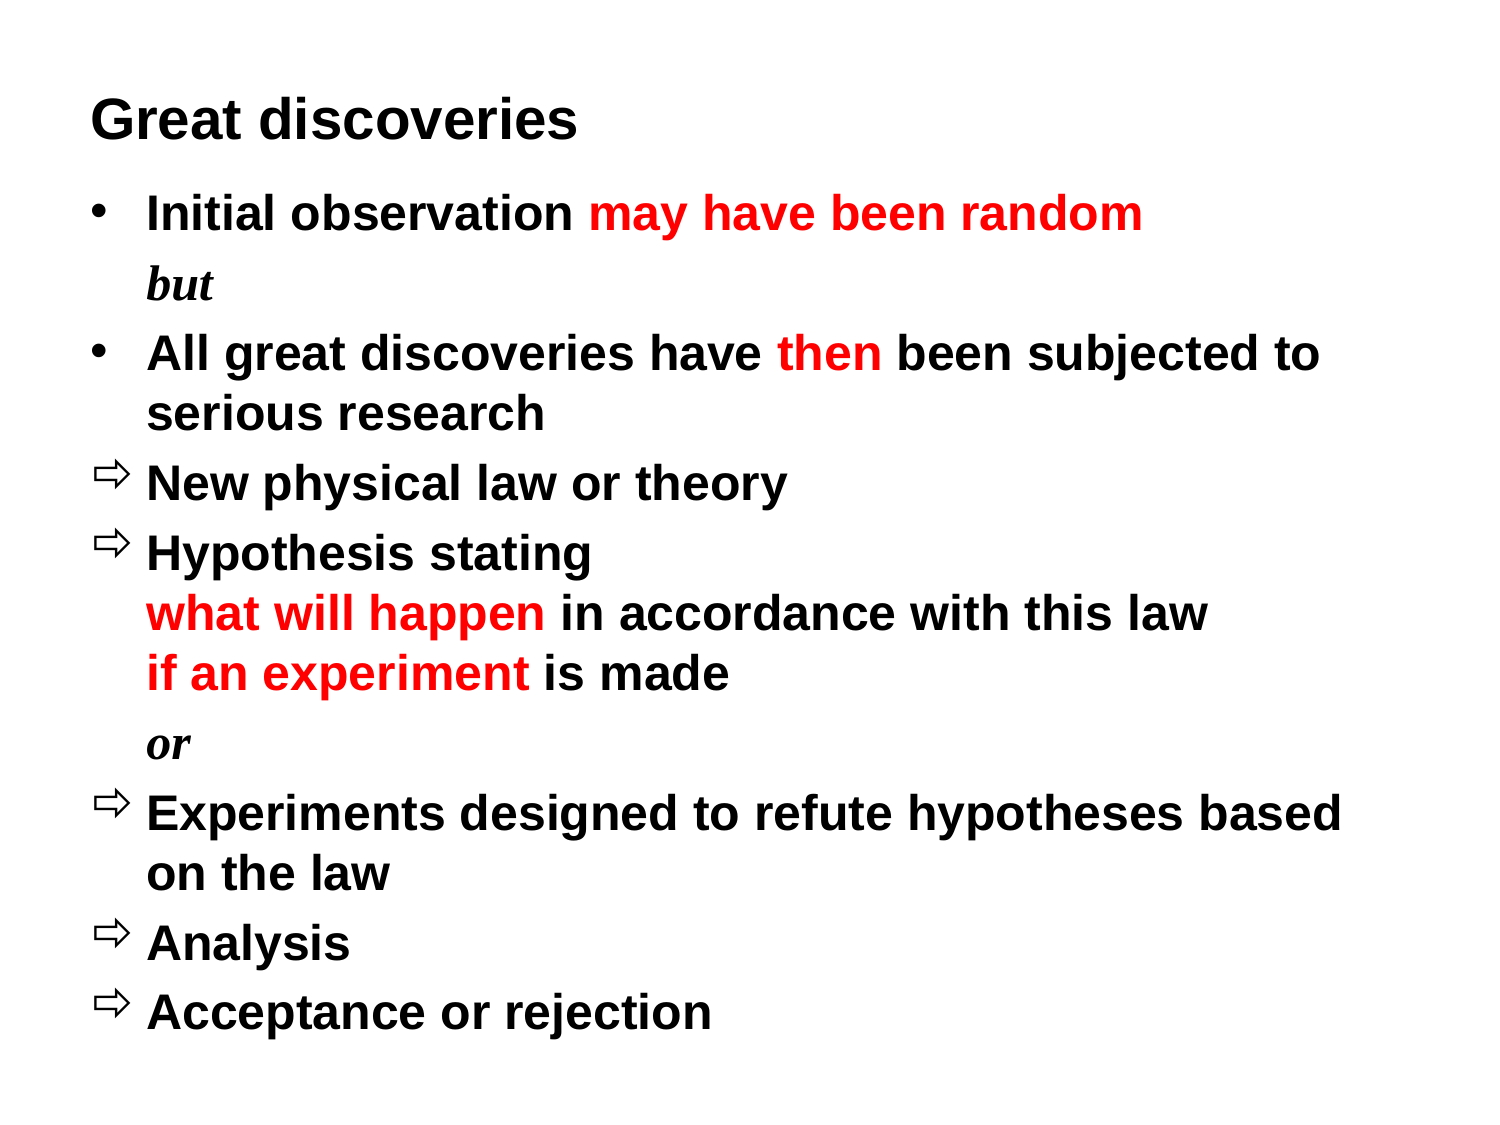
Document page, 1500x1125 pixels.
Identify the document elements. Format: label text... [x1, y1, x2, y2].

list Initial observation may have been random but All great discoveries have then been subjected to serious research New physical law or theory Hypothesis stating what will happen in accordance with this law if an experiment is made or Experiments designed to refute hypotheses based on the law Analysis Acceptance or rejection [74, 172, 1426, 1081]
title Great discoveries [74, 44, 1426, 172]
